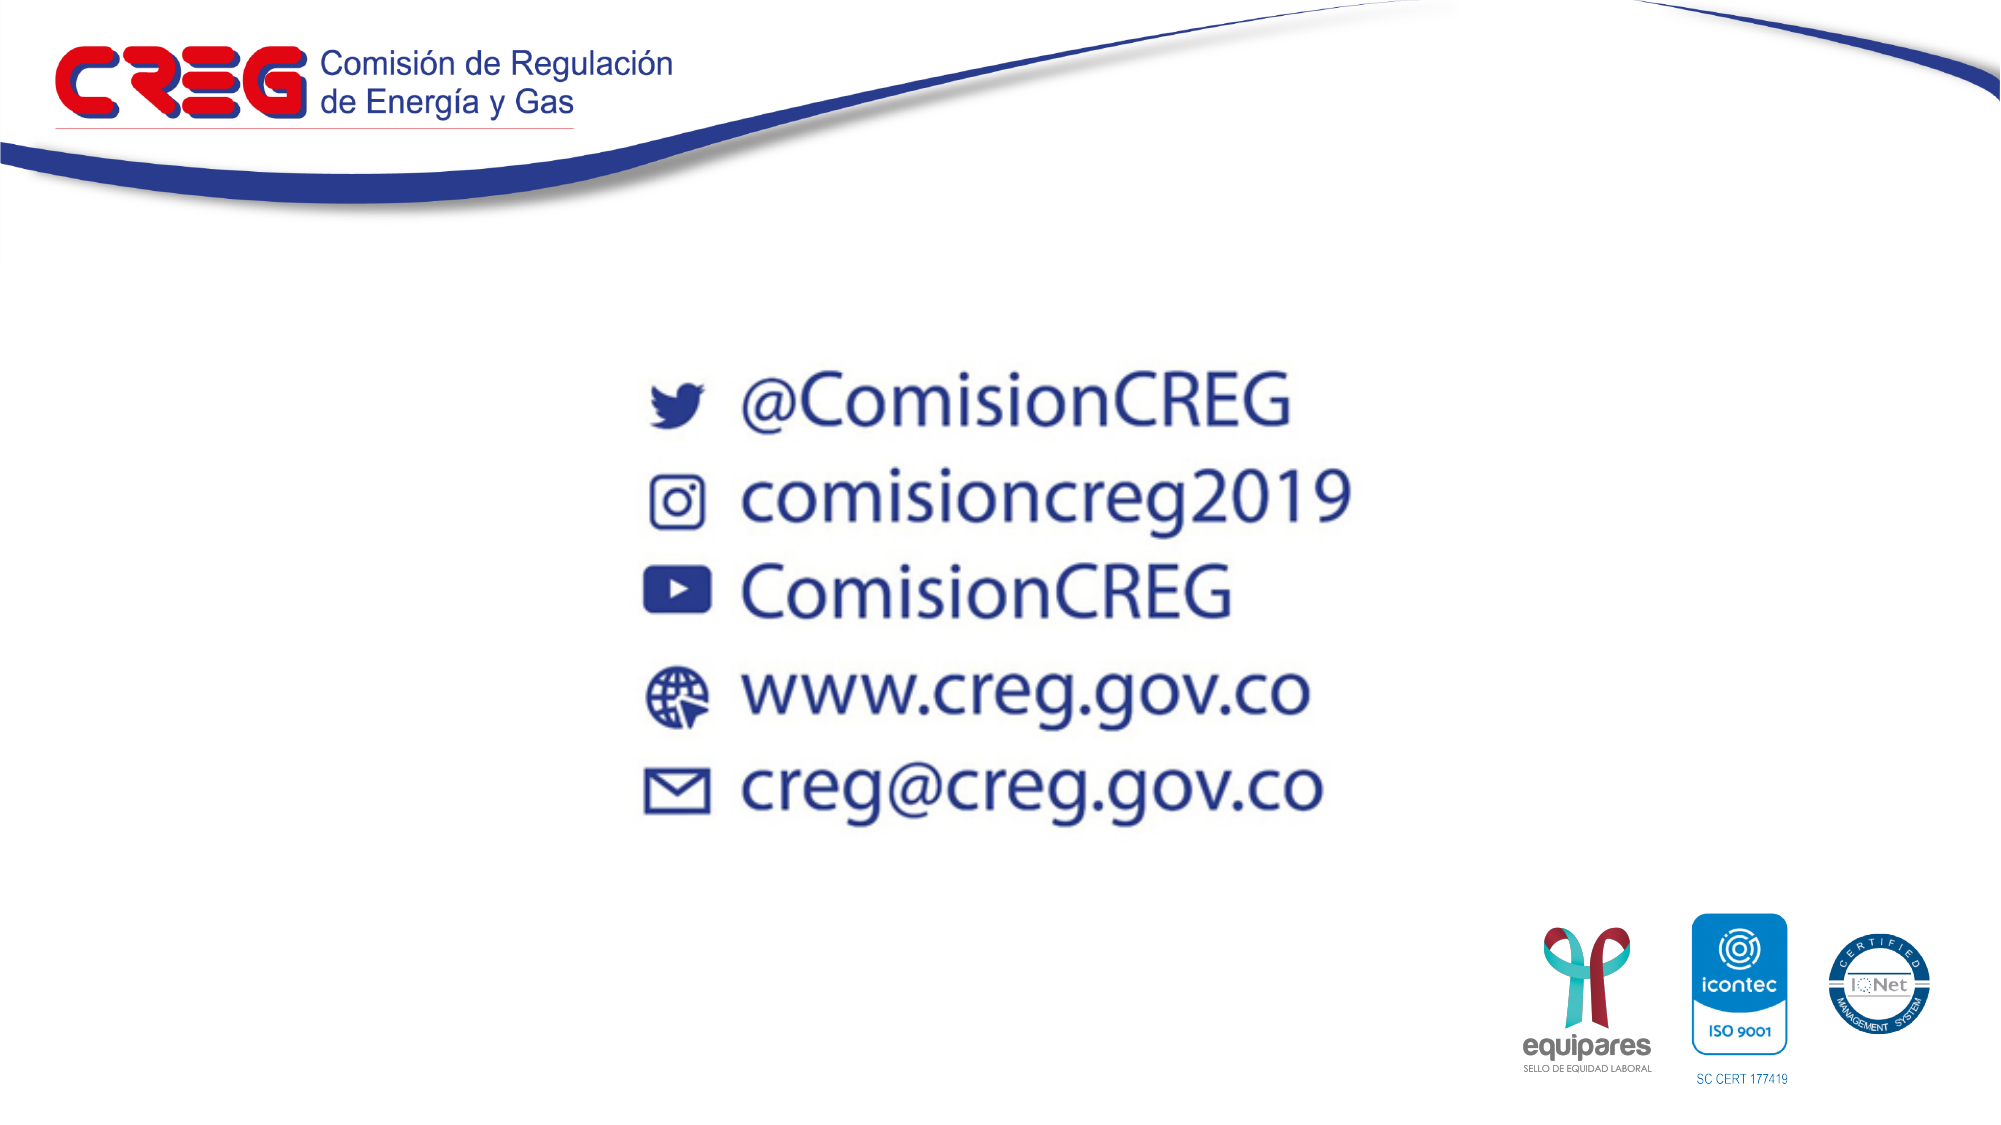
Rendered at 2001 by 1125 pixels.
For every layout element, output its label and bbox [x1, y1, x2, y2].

picture [598, 325, 1441, 849]
picture [0, 0, 2000, 263]
picture [1482, 889, 1931, 1113]
